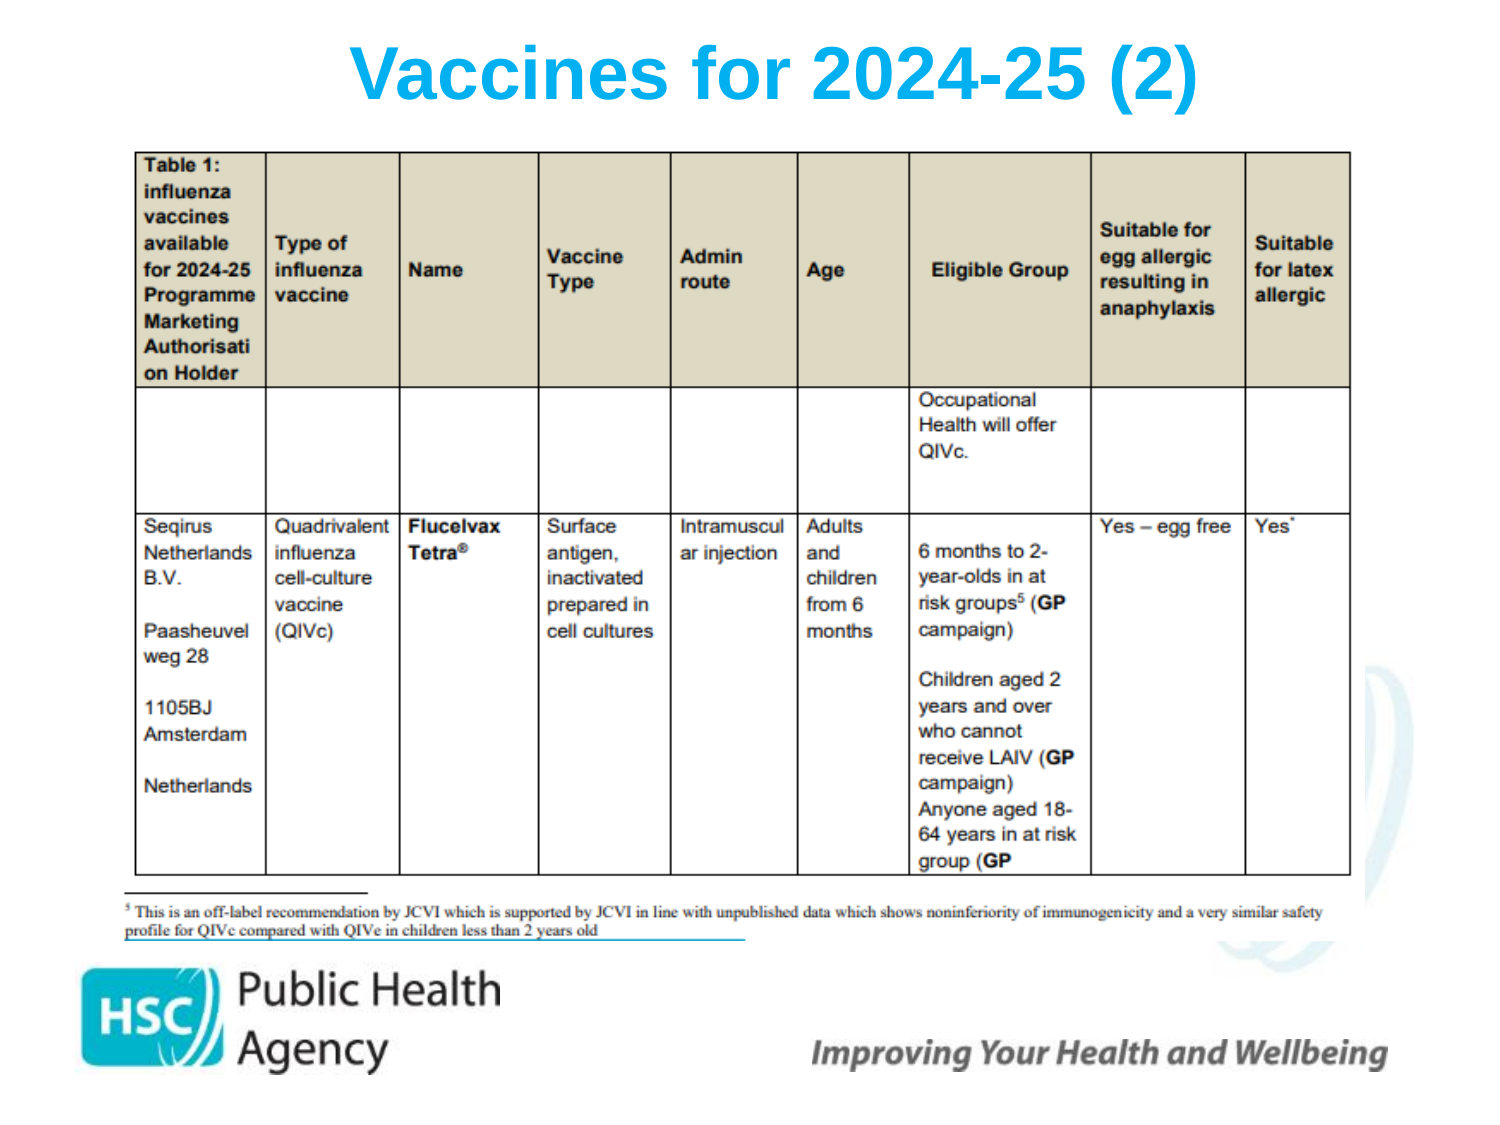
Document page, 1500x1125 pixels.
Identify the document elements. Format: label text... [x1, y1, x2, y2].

title Vaccines for 2024-25 (2) [112, 101, 1438, 138]
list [123, 136, 1365, 941]
picture [75, 962, 500, 1075]
picture [1187, 649, 1417, 978]
picture [812, 1039, 1388, 1072]
